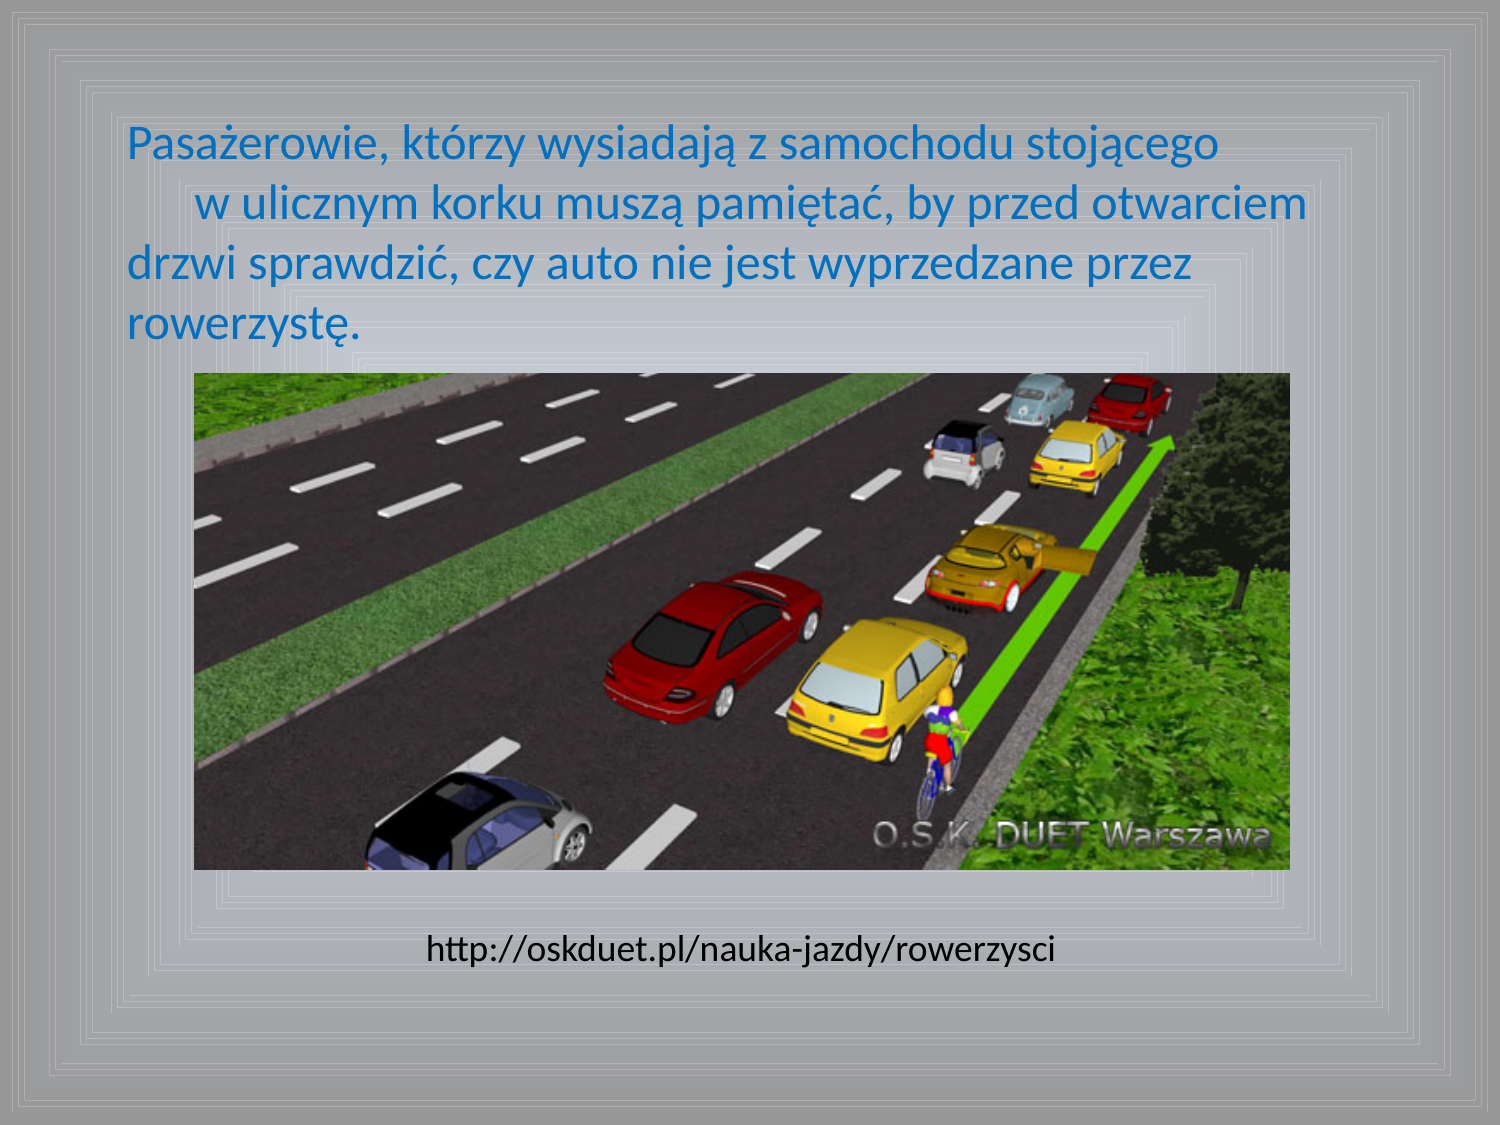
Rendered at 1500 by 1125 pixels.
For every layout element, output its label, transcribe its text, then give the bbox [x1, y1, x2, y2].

picture [194, 373, 1290, 870]
text_box Pasażerowie, którzy wysiadają z samochodu stojącego w ulicznym korku muszą pamiętać, by przed otwarciem drzwi sprawdzić, czy auto nie jest wyprzedzane przez rowerzystę. [112, 101, 1376, 357]
text_box http://oskduet.pl/nauka-jazdy/rowerzysci [411, 916, 1072, 977]
